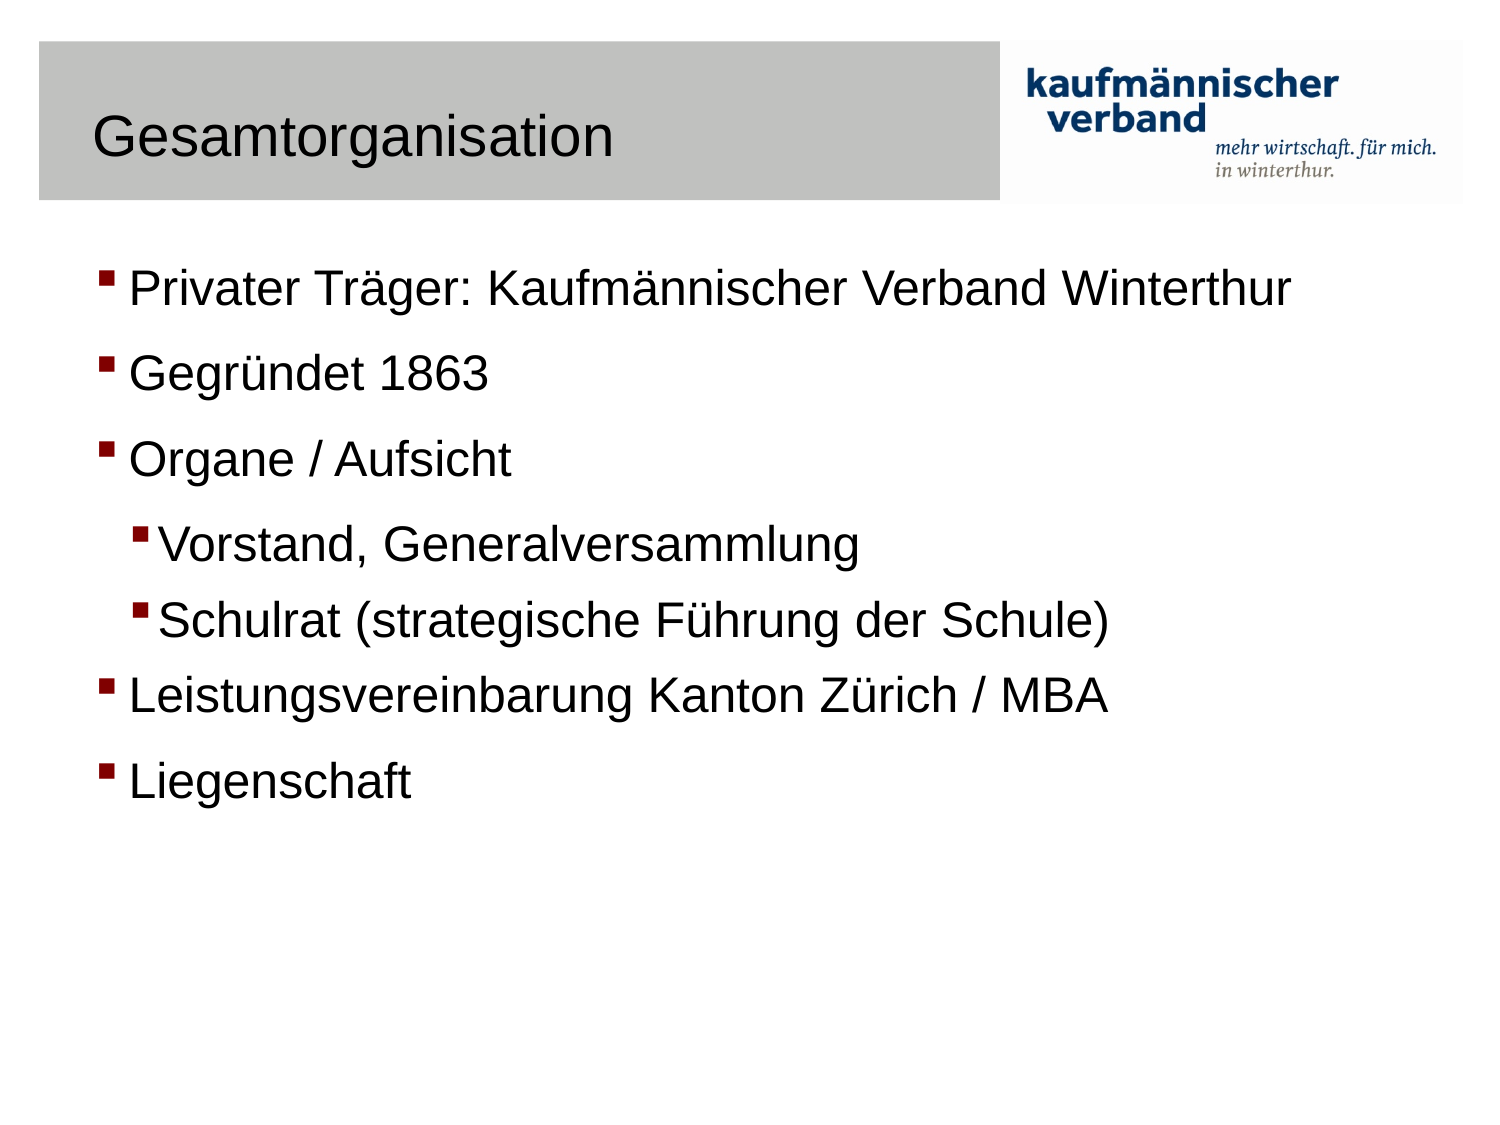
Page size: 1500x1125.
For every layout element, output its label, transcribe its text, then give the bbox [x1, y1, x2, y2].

title Gesamtorganisation [77, 97, 1000, 179]
list Privater Träger: Kaufmännischer Verband Winterthur Gegründet 1863 Organe / Aufsicht Vorstand, Generalversammlung Schulrat (strategische Führung der Schule) Leistungsvereinbarung Kanton Zürich / MBA Liegenschaft [40, 241, 1459, 1035]
picture [1000, 40, 1463, 204]
